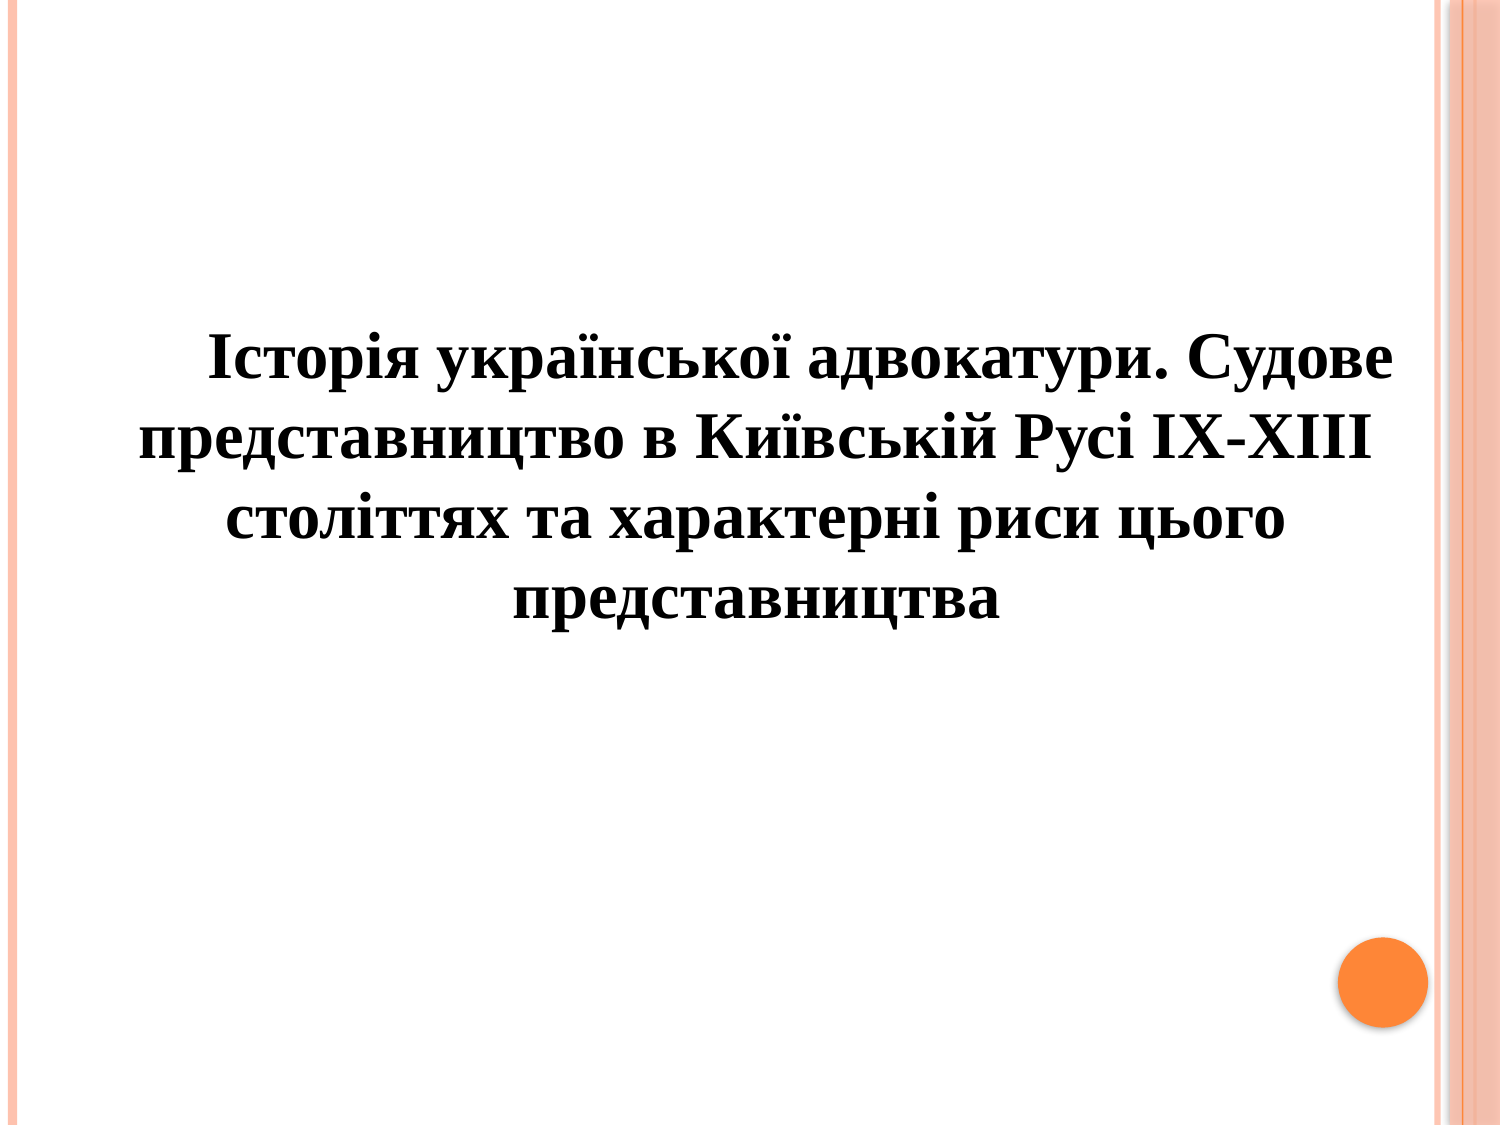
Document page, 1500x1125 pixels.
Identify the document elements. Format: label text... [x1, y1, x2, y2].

list Історія української адвокатури. Судове представництво в Київській Русі IX-XIII століттях та характерні риси цього представництва [81, 304, 1433, 692]
